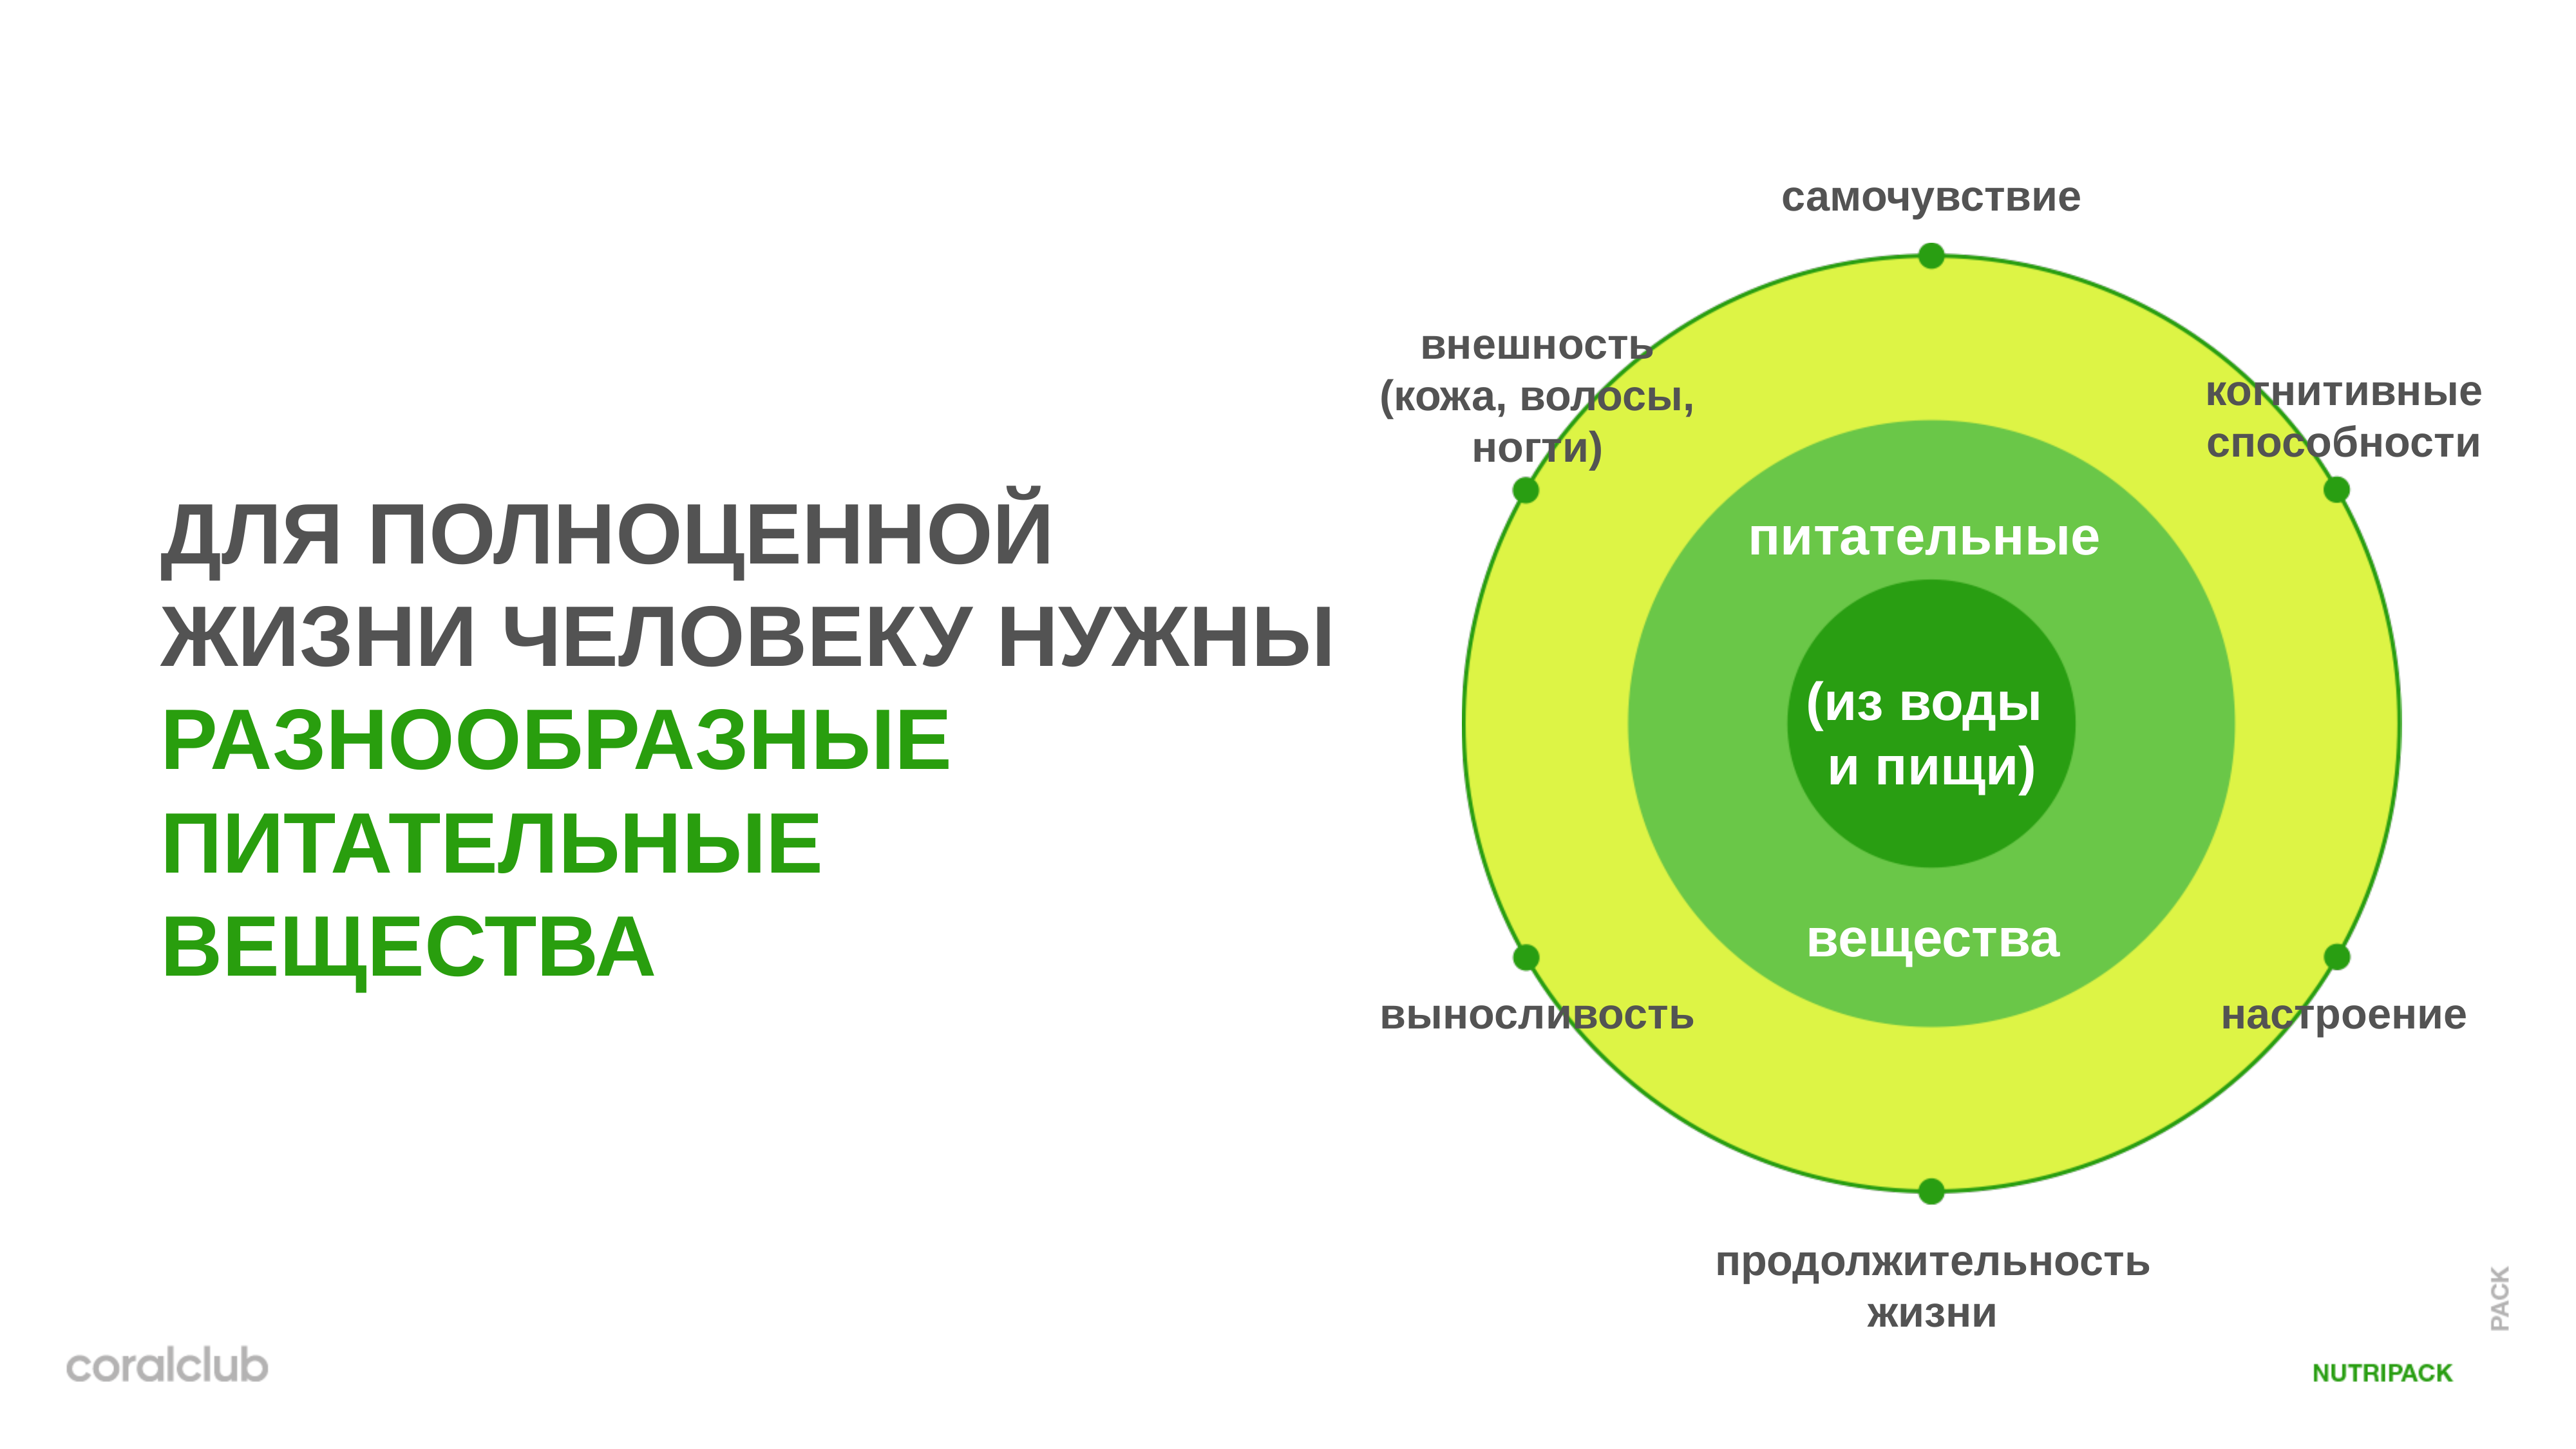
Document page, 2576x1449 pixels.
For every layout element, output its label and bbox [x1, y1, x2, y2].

text_box [1336, 142, 2530, 1357]
picture [0, 0, 2576, 1449]
